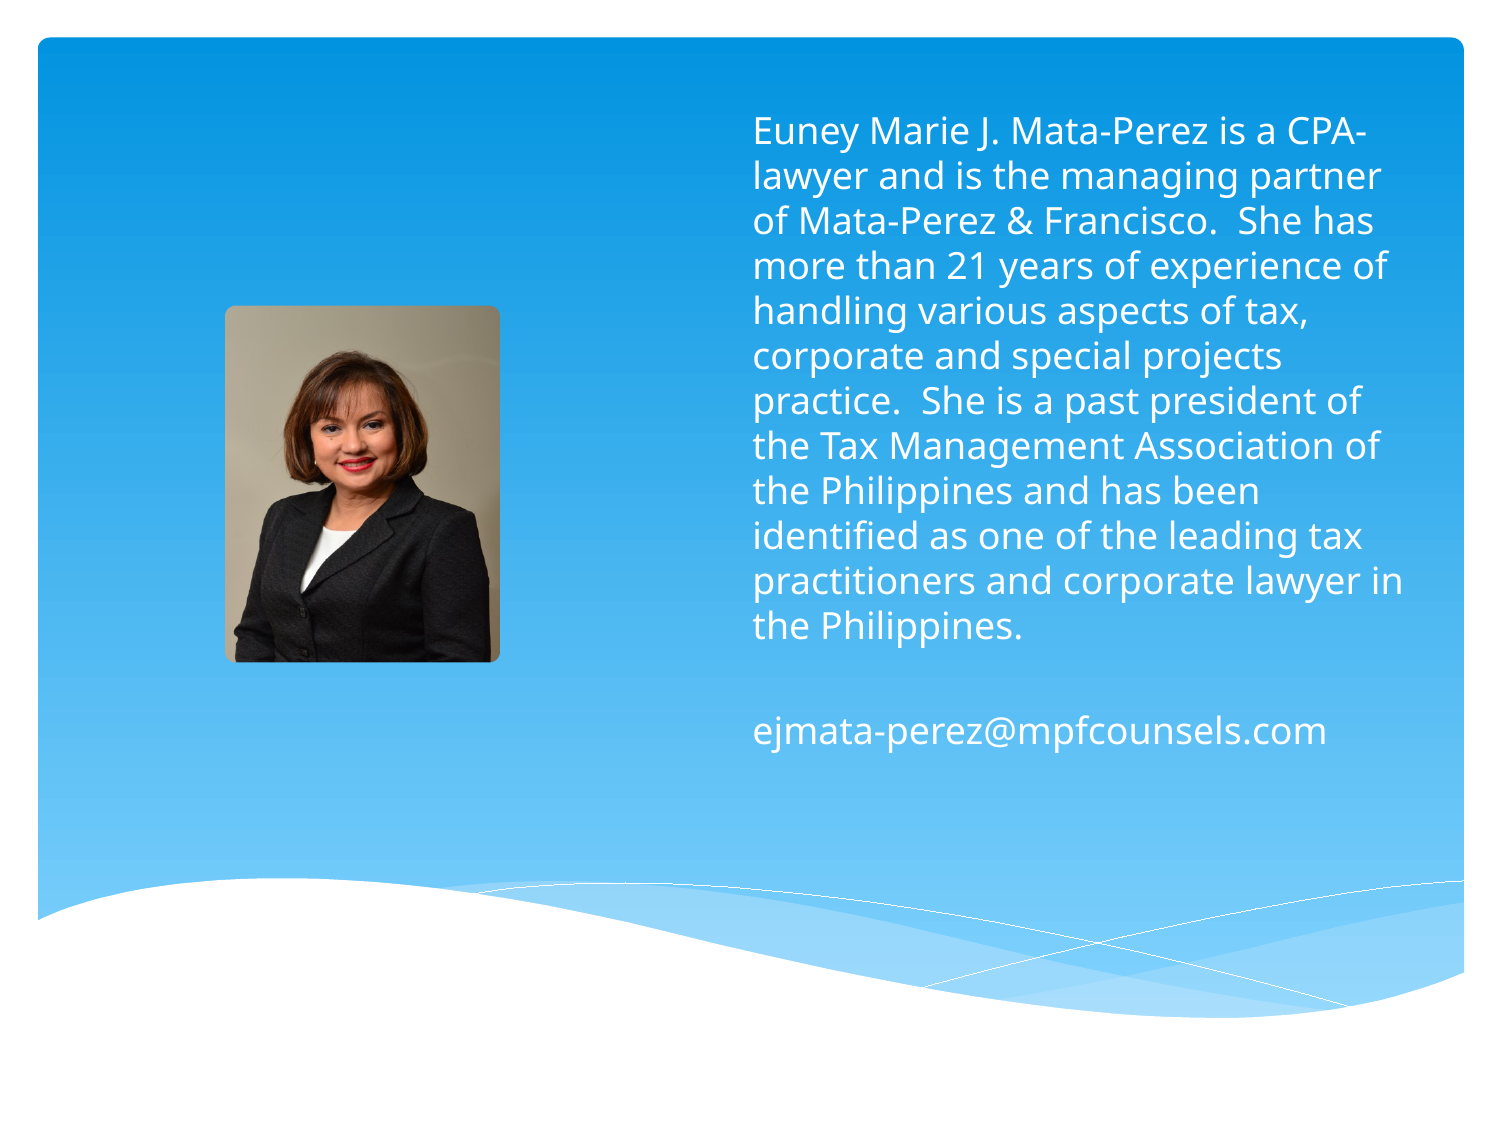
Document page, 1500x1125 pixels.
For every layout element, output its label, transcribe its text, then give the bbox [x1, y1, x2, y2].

list Euney Marie J. Mata-Perez is a CPA-lawyer and is the managing partner of Mata-Perez & Francisco. She has more than 21 years of experience of handling various aspects of tax, corporate and special projects practice. She is a past president of the Tax Management Association of the Philippines and has been identified as one of the leading tax practitioners and corporate lawyer in the Philippines. ejmata-perez@mpfcounsels.com [737, 99, 1427, 1013]
picture [224, 305, 501, 663]
